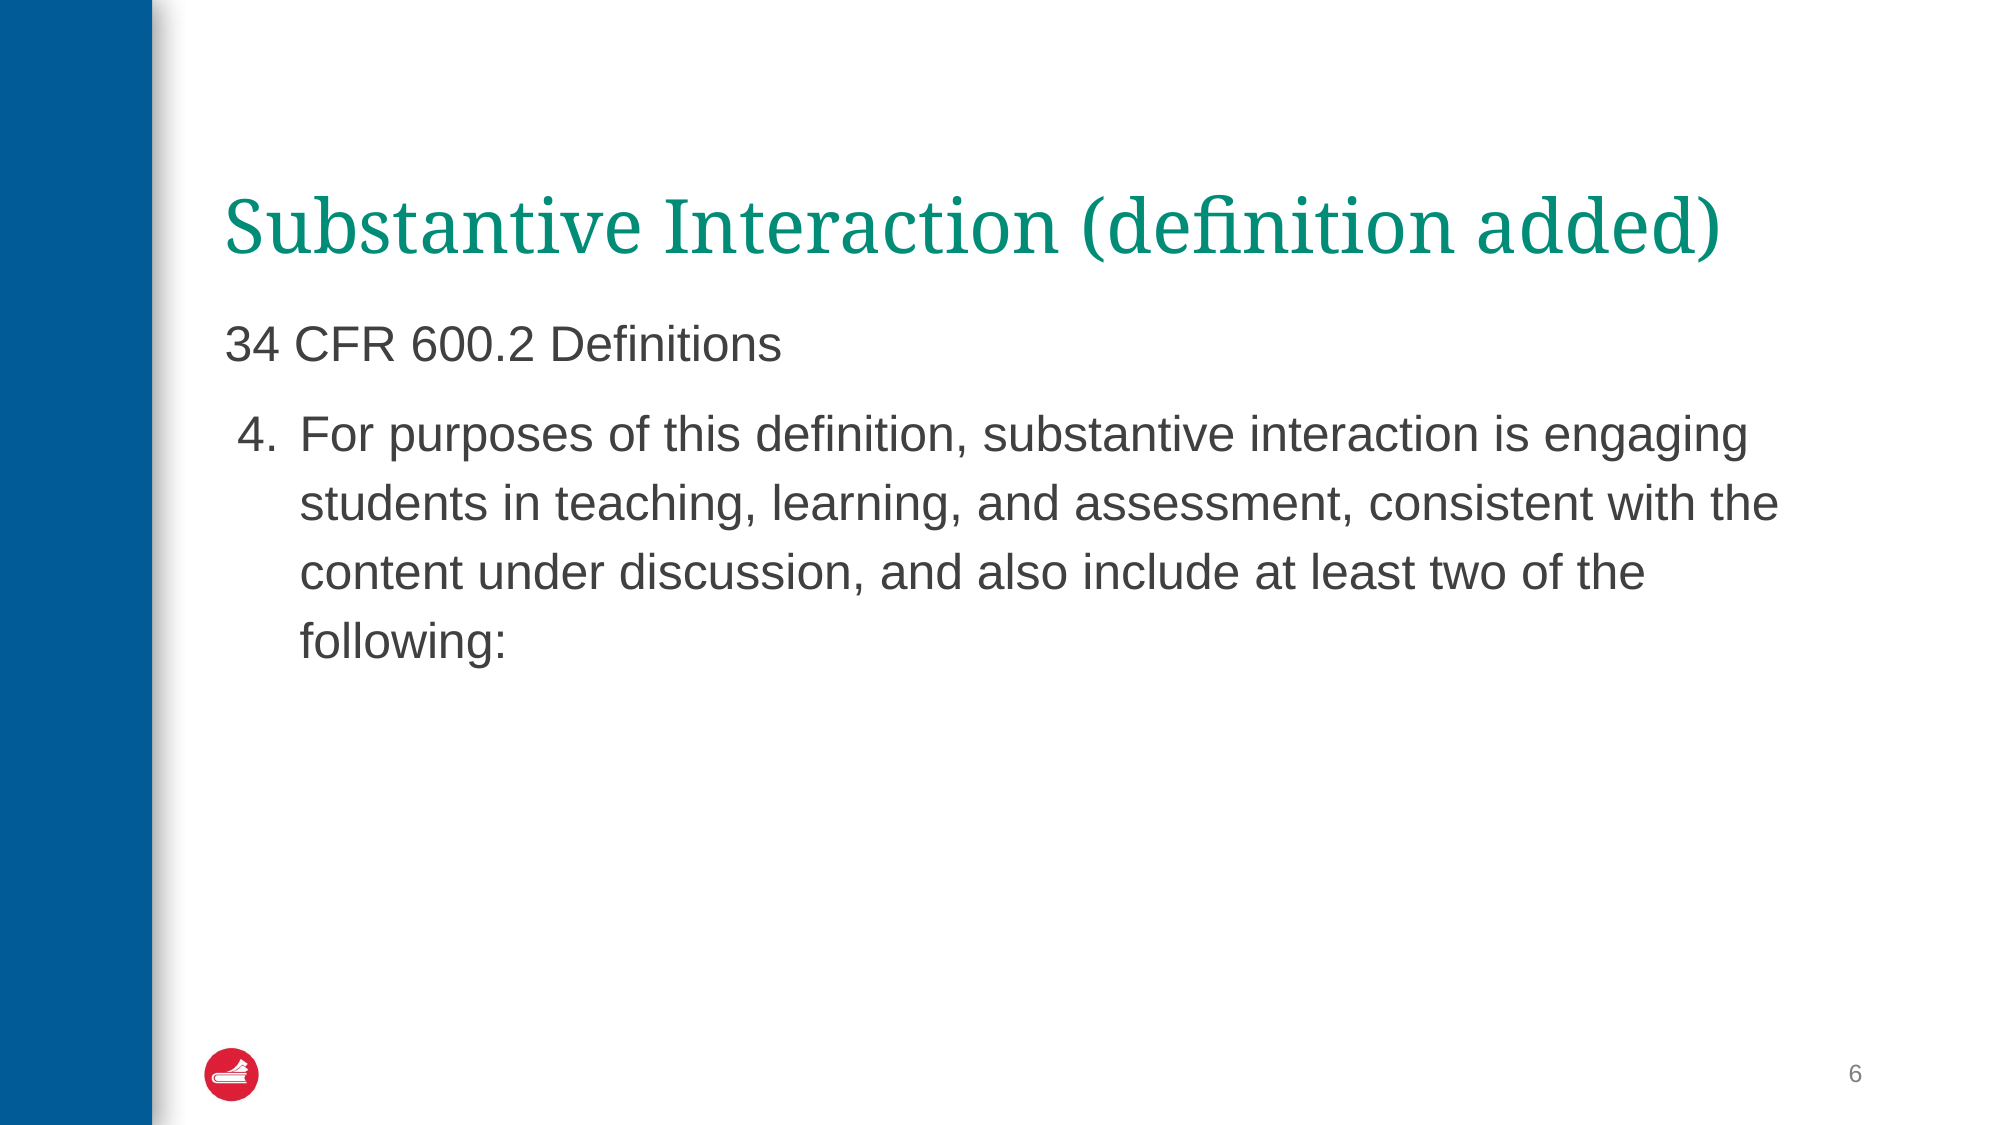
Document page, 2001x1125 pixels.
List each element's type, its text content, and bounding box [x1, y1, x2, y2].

list 34 CFR 600.2 Definitions For purposes of this definition, substantive interaction is engaging students in teaching, learning, and assessment, consistent with the content under discussion, and also include at least two of the following: [209, 294, 1860, 1020]
title Substantive Interaction (definition added) [209, 59, 1858, 278]
slide_number 6 [1712, 1042, 1863, 1103]
picture [202, 1046, 260, 1103]
